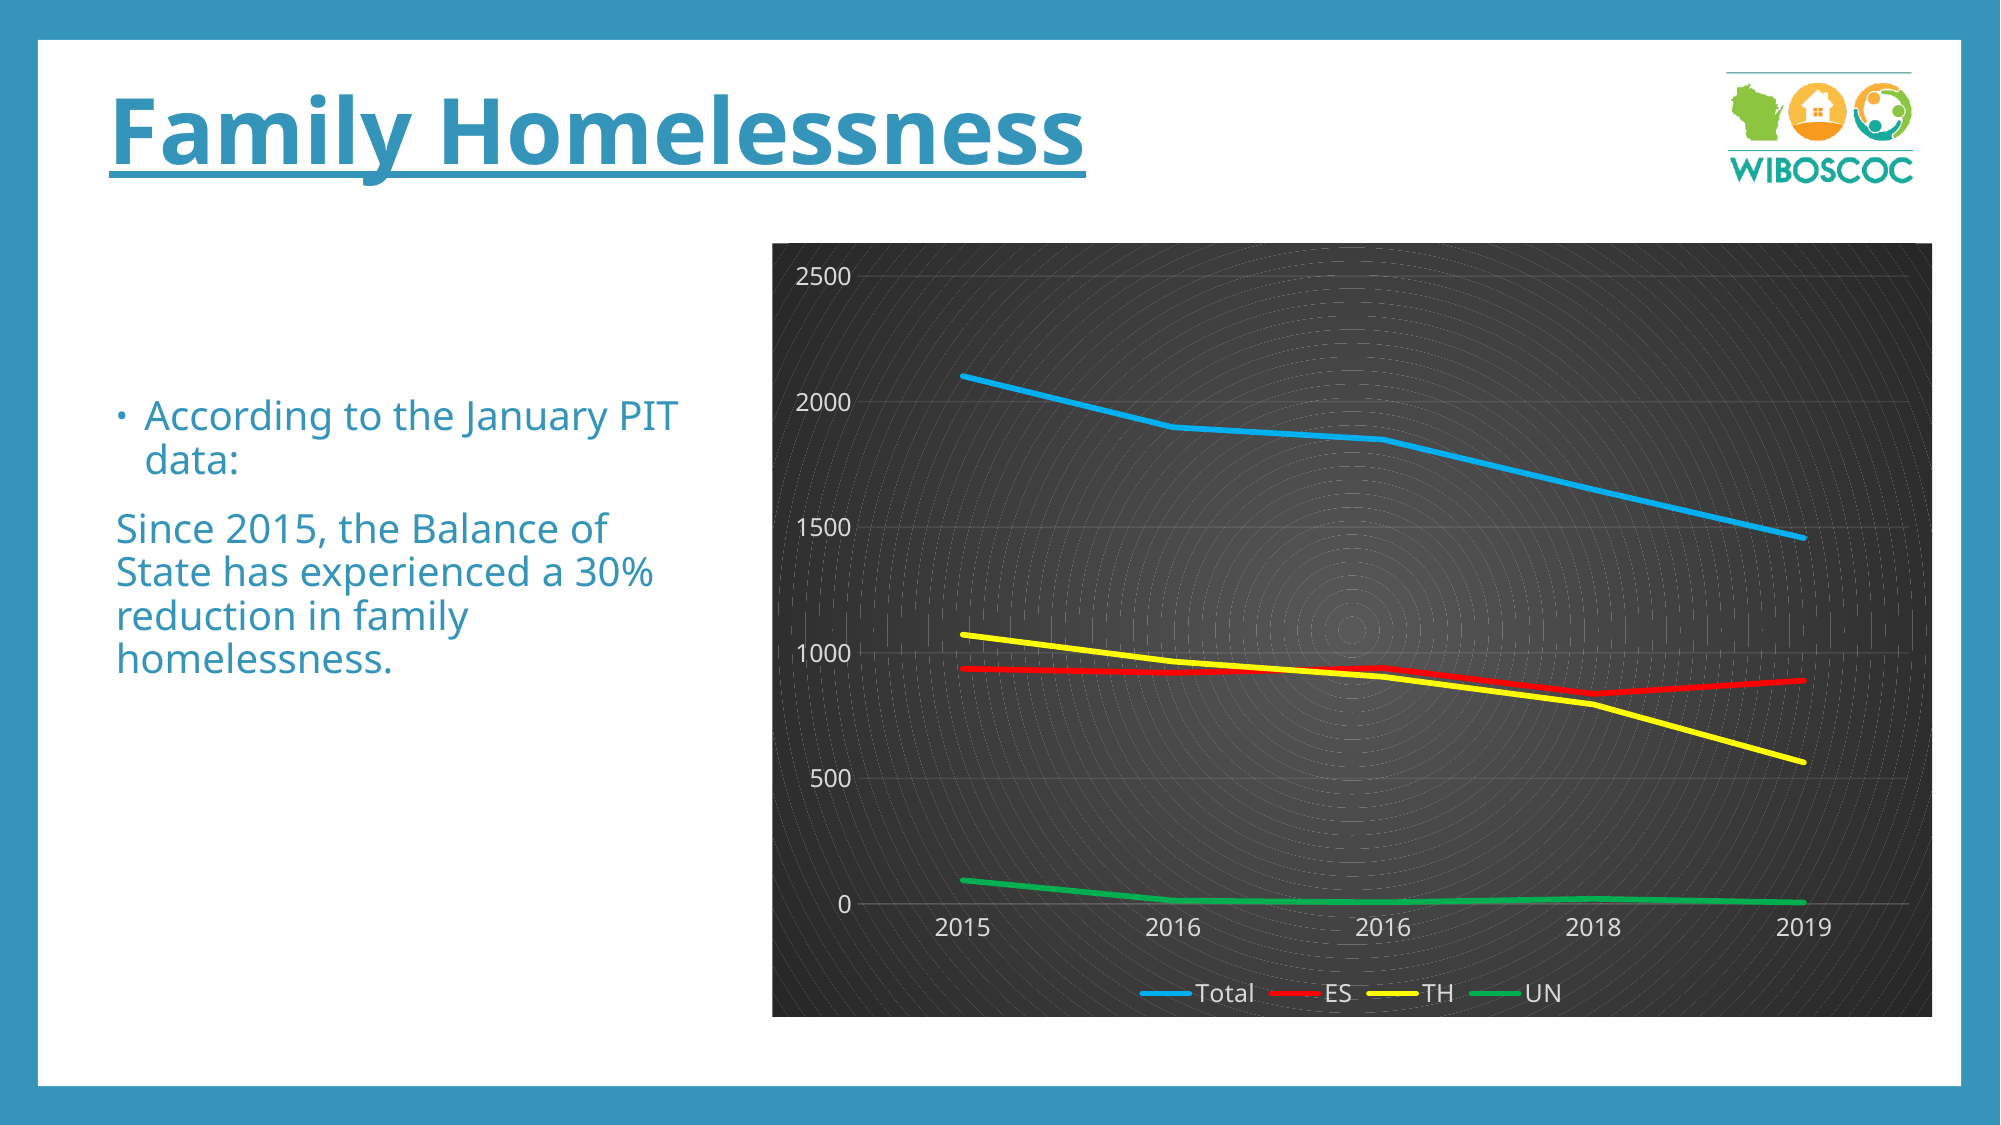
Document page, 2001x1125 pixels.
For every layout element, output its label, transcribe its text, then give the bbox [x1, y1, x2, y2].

list According to the January PIT data: Since 2015, the Balance of State has experienced a 30% reduction in family homelessness. [93, 388, 711, 692]
title Family Homelessness [93, 93, 1532, 176]
chart [771, 243, 1933, 1018]
picture [1718, 54, 1923, 206]
